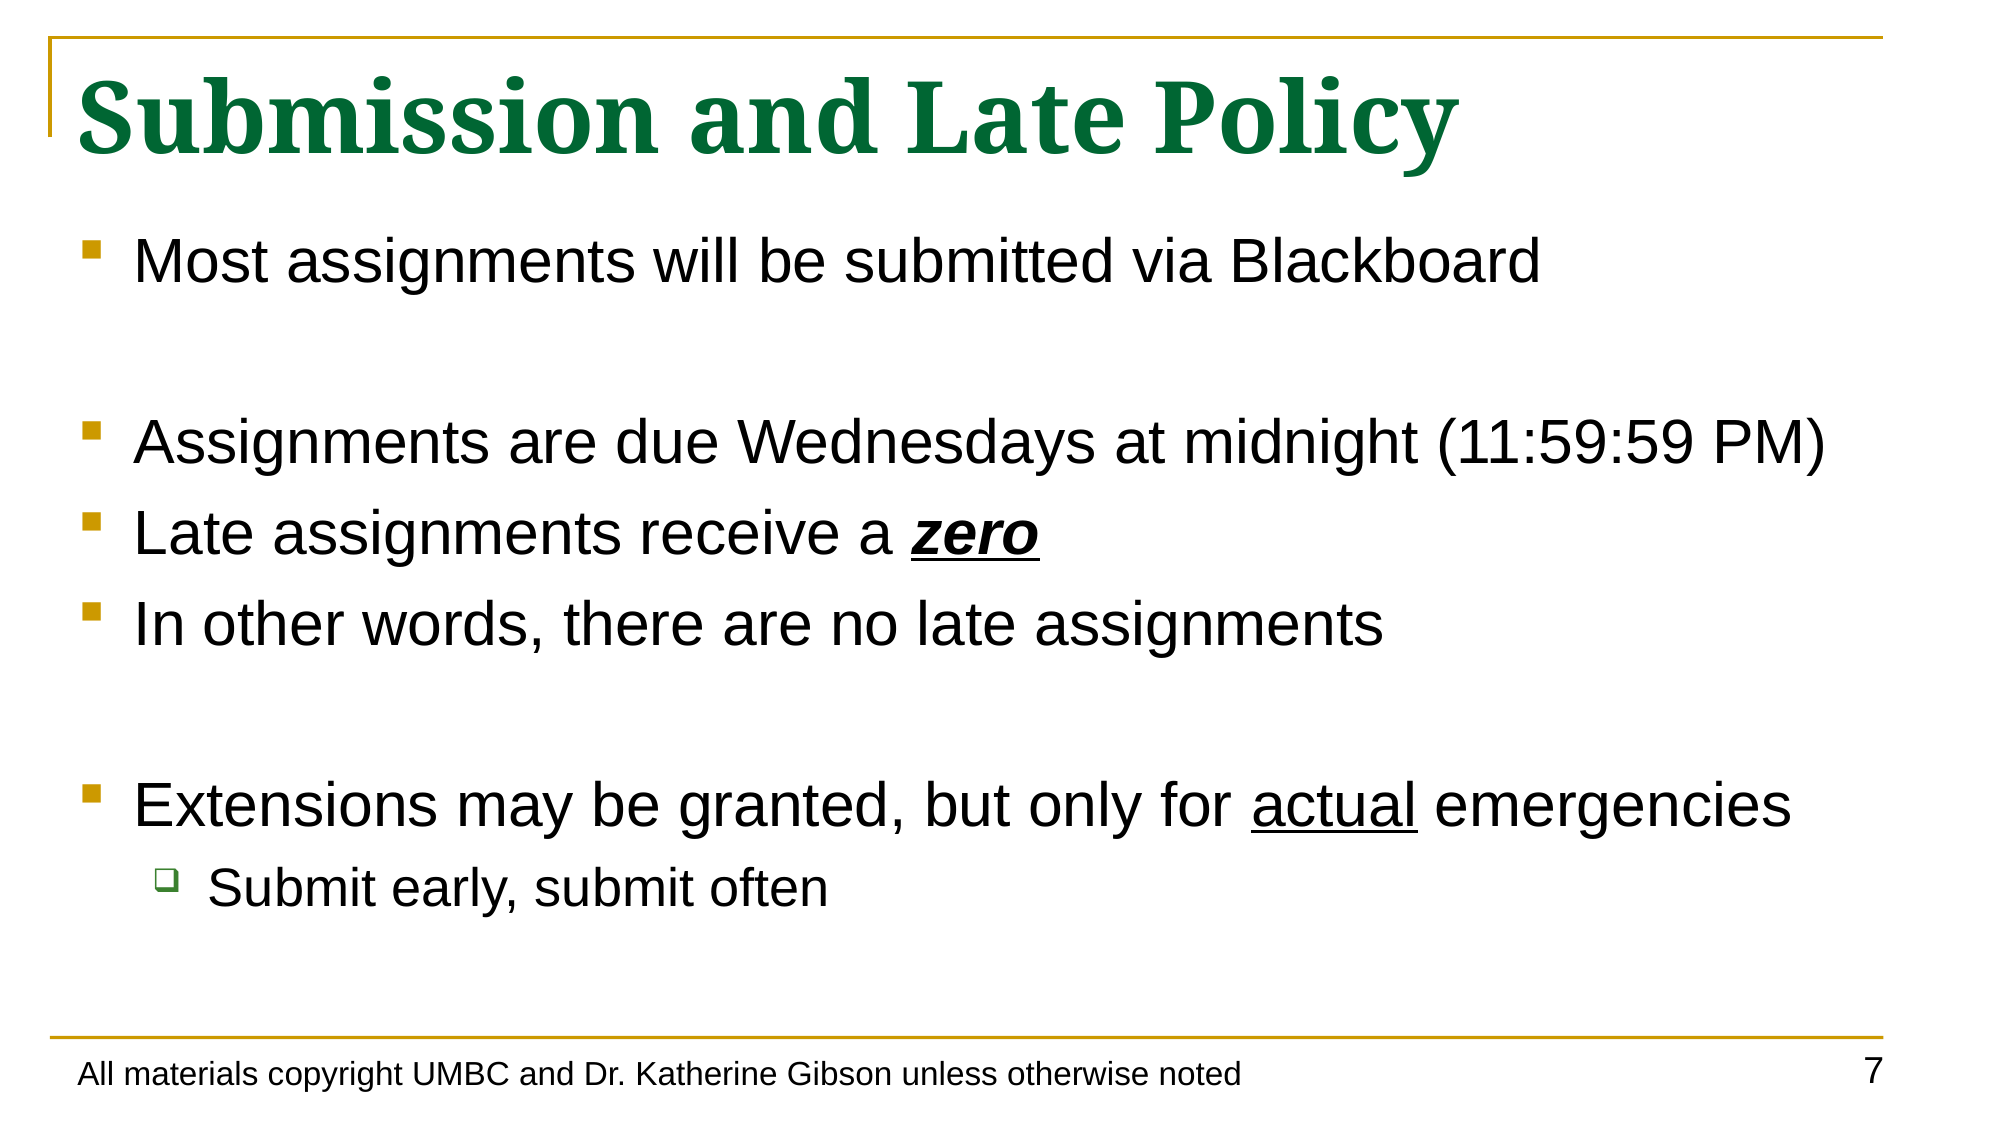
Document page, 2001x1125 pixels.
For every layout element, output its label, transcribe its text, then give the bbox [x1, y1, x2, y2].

list Most assignments will be submitted via Blackboard Assignments are due Wednesdays at midnight (11:59:59 PM) Late assignments receive a zero In other words, there are no late assignments Extensions may be granted, but only for actual emergencies Submit early, submit often [62, 212, 1899, 1005]
title Submission and Late Policy [62, 45, 1899, 212]
